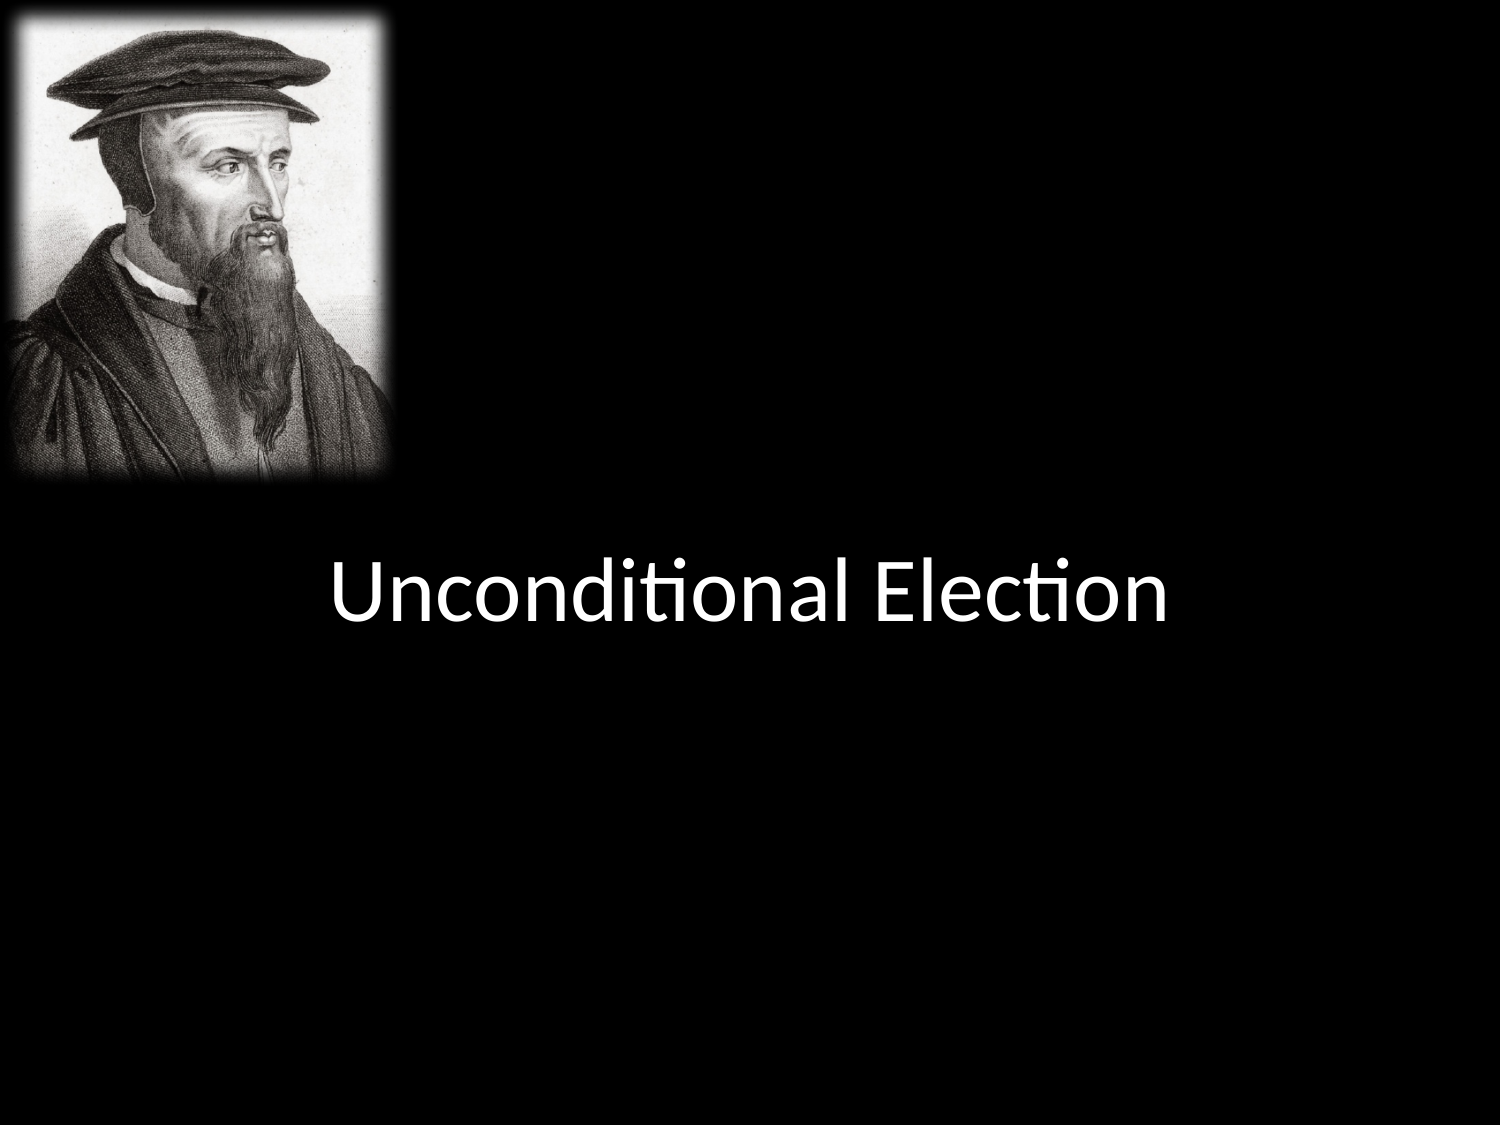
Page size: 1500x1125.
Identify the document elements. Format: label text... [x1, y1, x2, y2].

picture [0, 0, 401, 488]
title Unconditional Election [75, 45, 1425, 1125]
